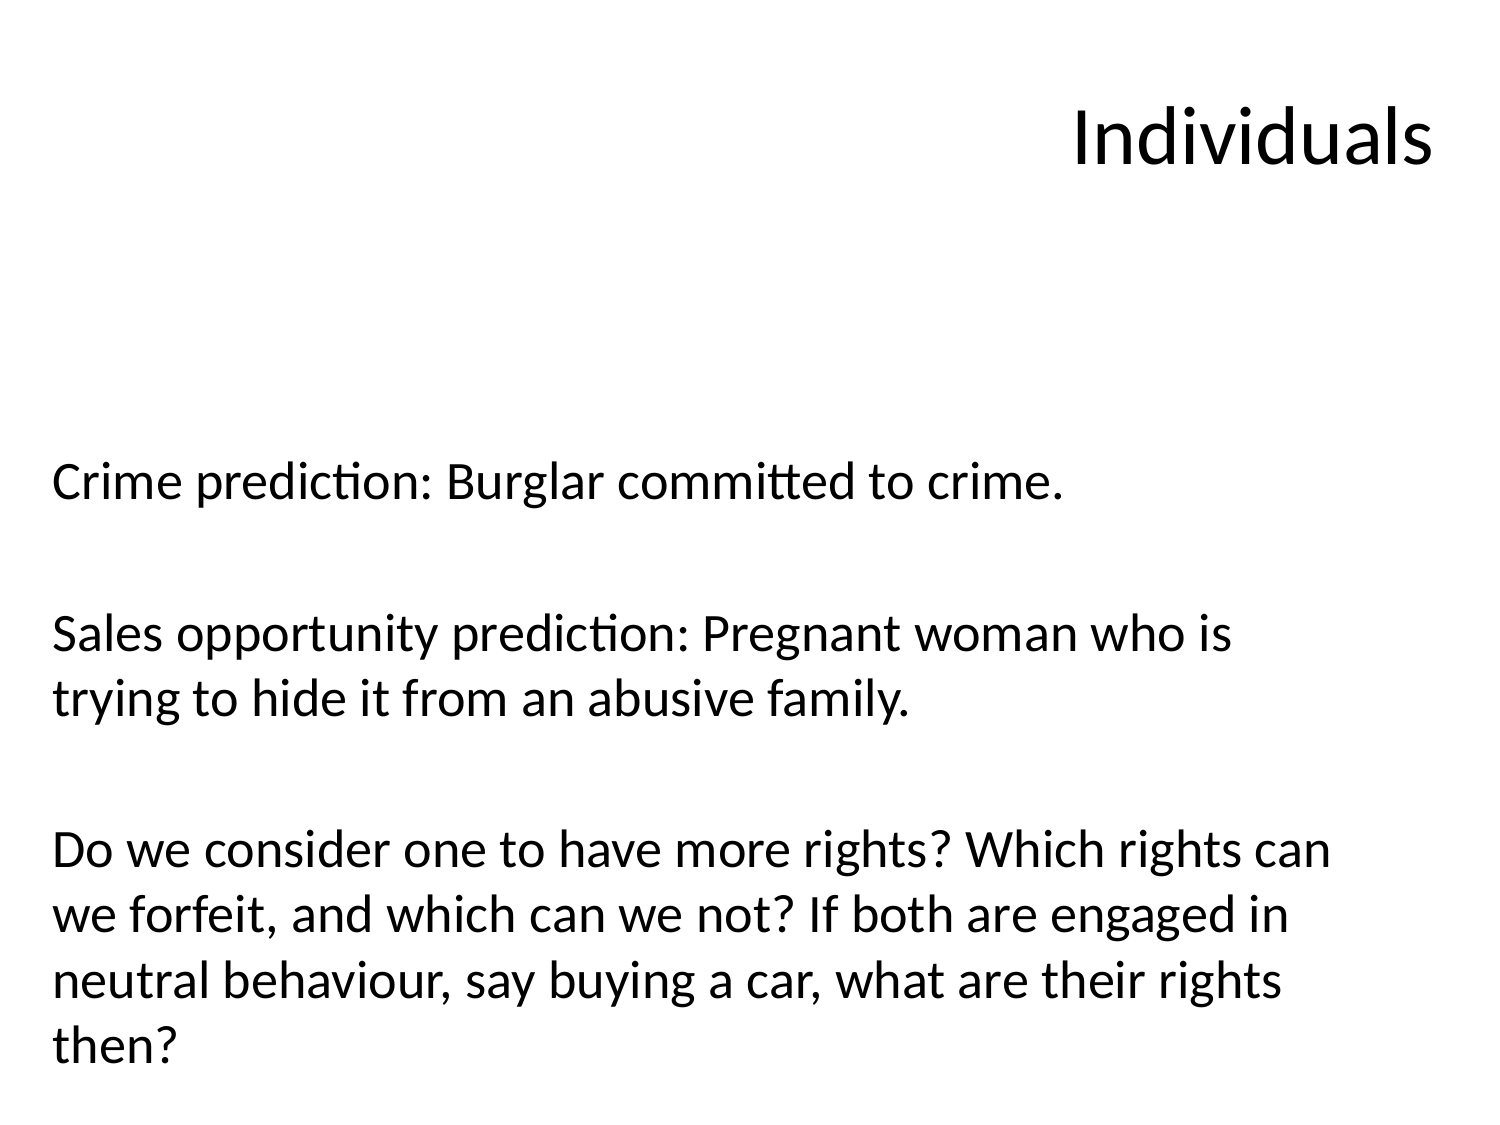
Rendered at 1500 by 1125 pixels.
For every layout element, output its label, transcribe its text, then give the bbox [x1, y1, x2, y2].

title Individuals [75, 37, 1450, 225]
list Crime prediction: Burglar committed to crime. Sales opportunity prediction: Pregnant woman who is trying to hide it from an abusive family. Do we consider one to have more rights? Which rights can we forfeit, and which can we not? If both are engaged in neutral behaviour, say buying a car, what are their rights then? [37, 437, 1388, 1093]
